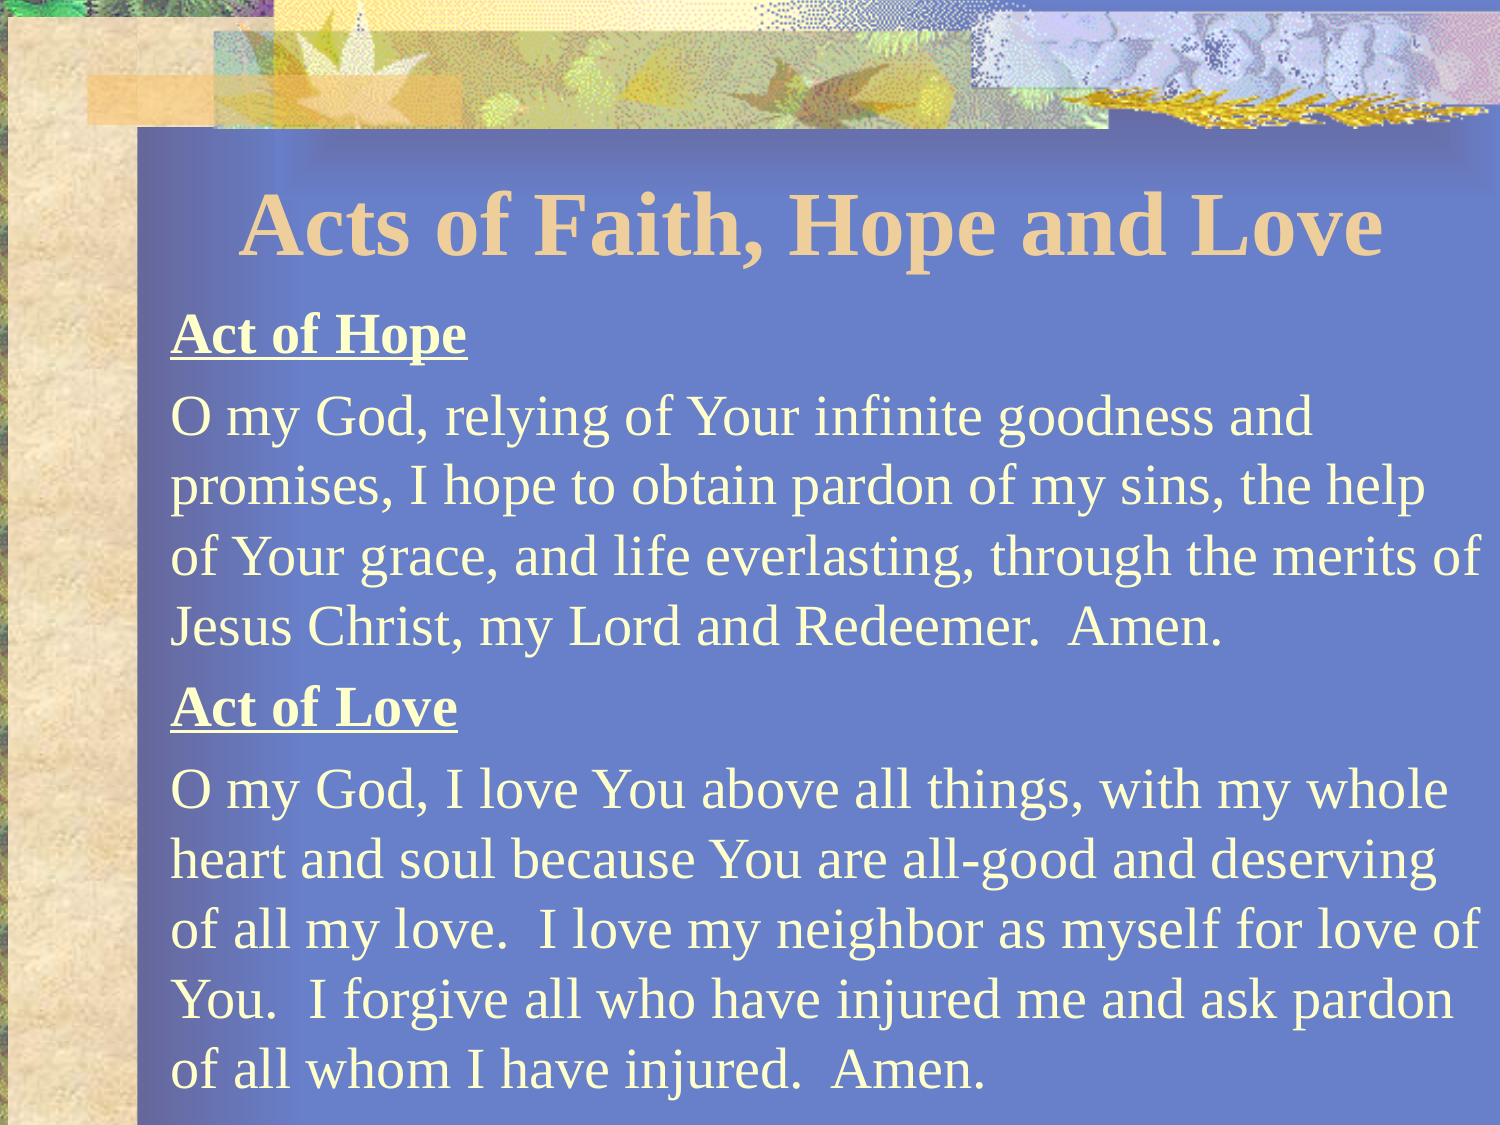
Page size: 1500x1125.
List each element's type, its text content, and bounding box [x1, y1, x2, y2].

list Act of Hope O my God, relying of Your infinite goodness and promises, I hope to obtain pardon of my sins, the help of Your grace, and life everlasting, through the merits of Jesus Christ, my Lord and Redeemer. Amen. Act of Love O my God, I love You above all things, with my whole heart and soul because You are all-good and deserving of all my love. I love my neighbor as myself for love of You. I forgive all who have injured me and ask pardon of all whom I have injured. Amen. [154, 287, 1500, 1125]
picture [0, 0, 1500, 1125]
title Acts of Faith, Hope and Love [174, 124, 1451, 313]
